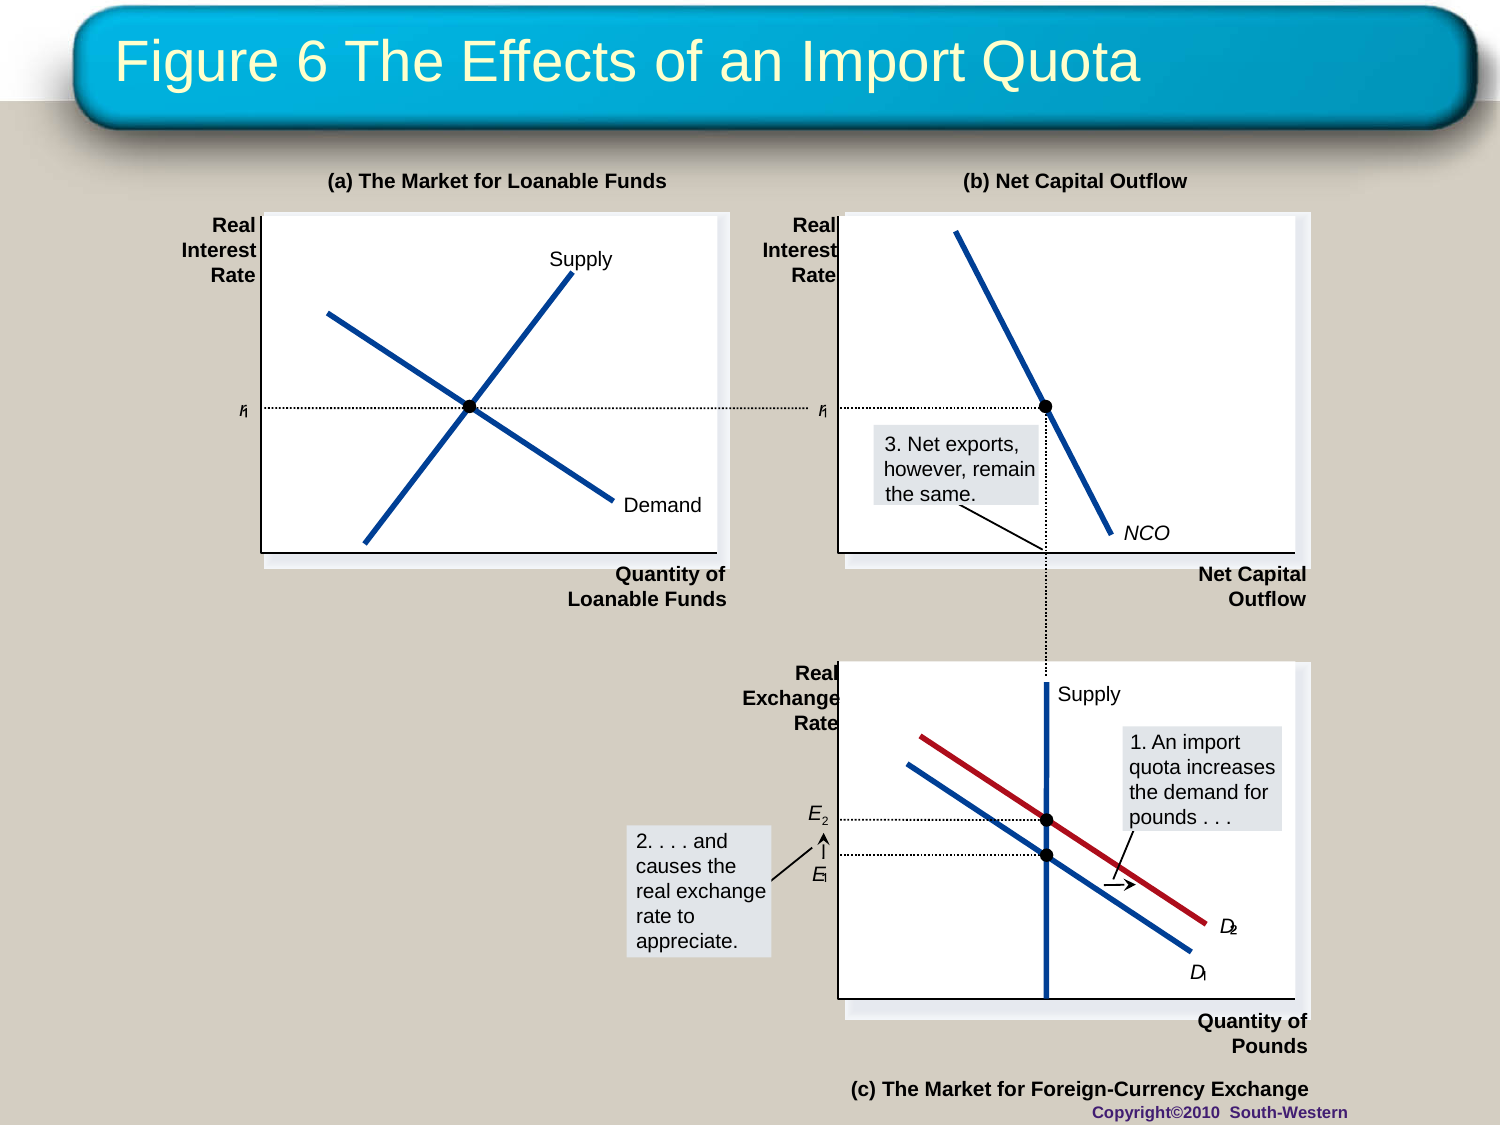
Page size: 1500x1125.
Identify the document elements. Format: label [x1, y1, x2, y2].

text_box [626, 825, 813, 958]
text_box [1112, 726, 1283, 880]
text_box [814, 395, 831, 425]
text_box [807, 799, 1054, 828]
text_box [919, 735, 1240, 942]
picture [0, 0, 1500, 1125]
text_box [234, 395, 252, 425]
text_box [873, 424, 1043, 550]
